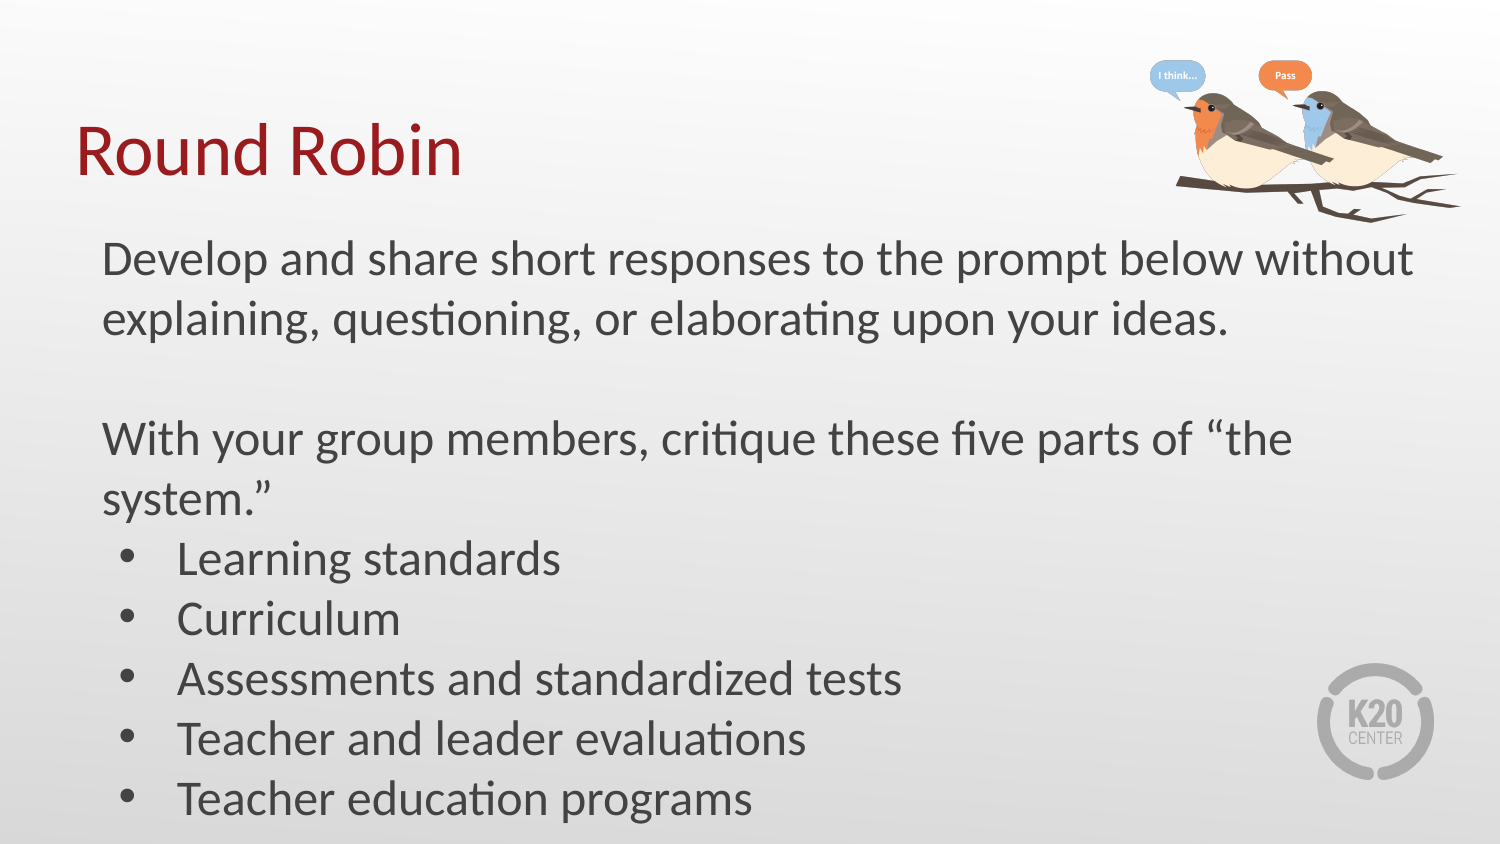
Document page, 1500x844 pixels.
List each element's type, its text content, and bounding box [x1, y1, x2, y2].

title Round Robin [75, 50, 1114, 191]
list Develop and share short responses to the prompt below without explaining, questioning, or elaborating upon your ideas. With your group members, critique these five parts of “the system.” Learning standards Curriculum Assessments and standardized tests Teacher and leader evaluations Teacher education programs [86, 210, 1470, 804]
picture [1119, 0, 1470, 296]
